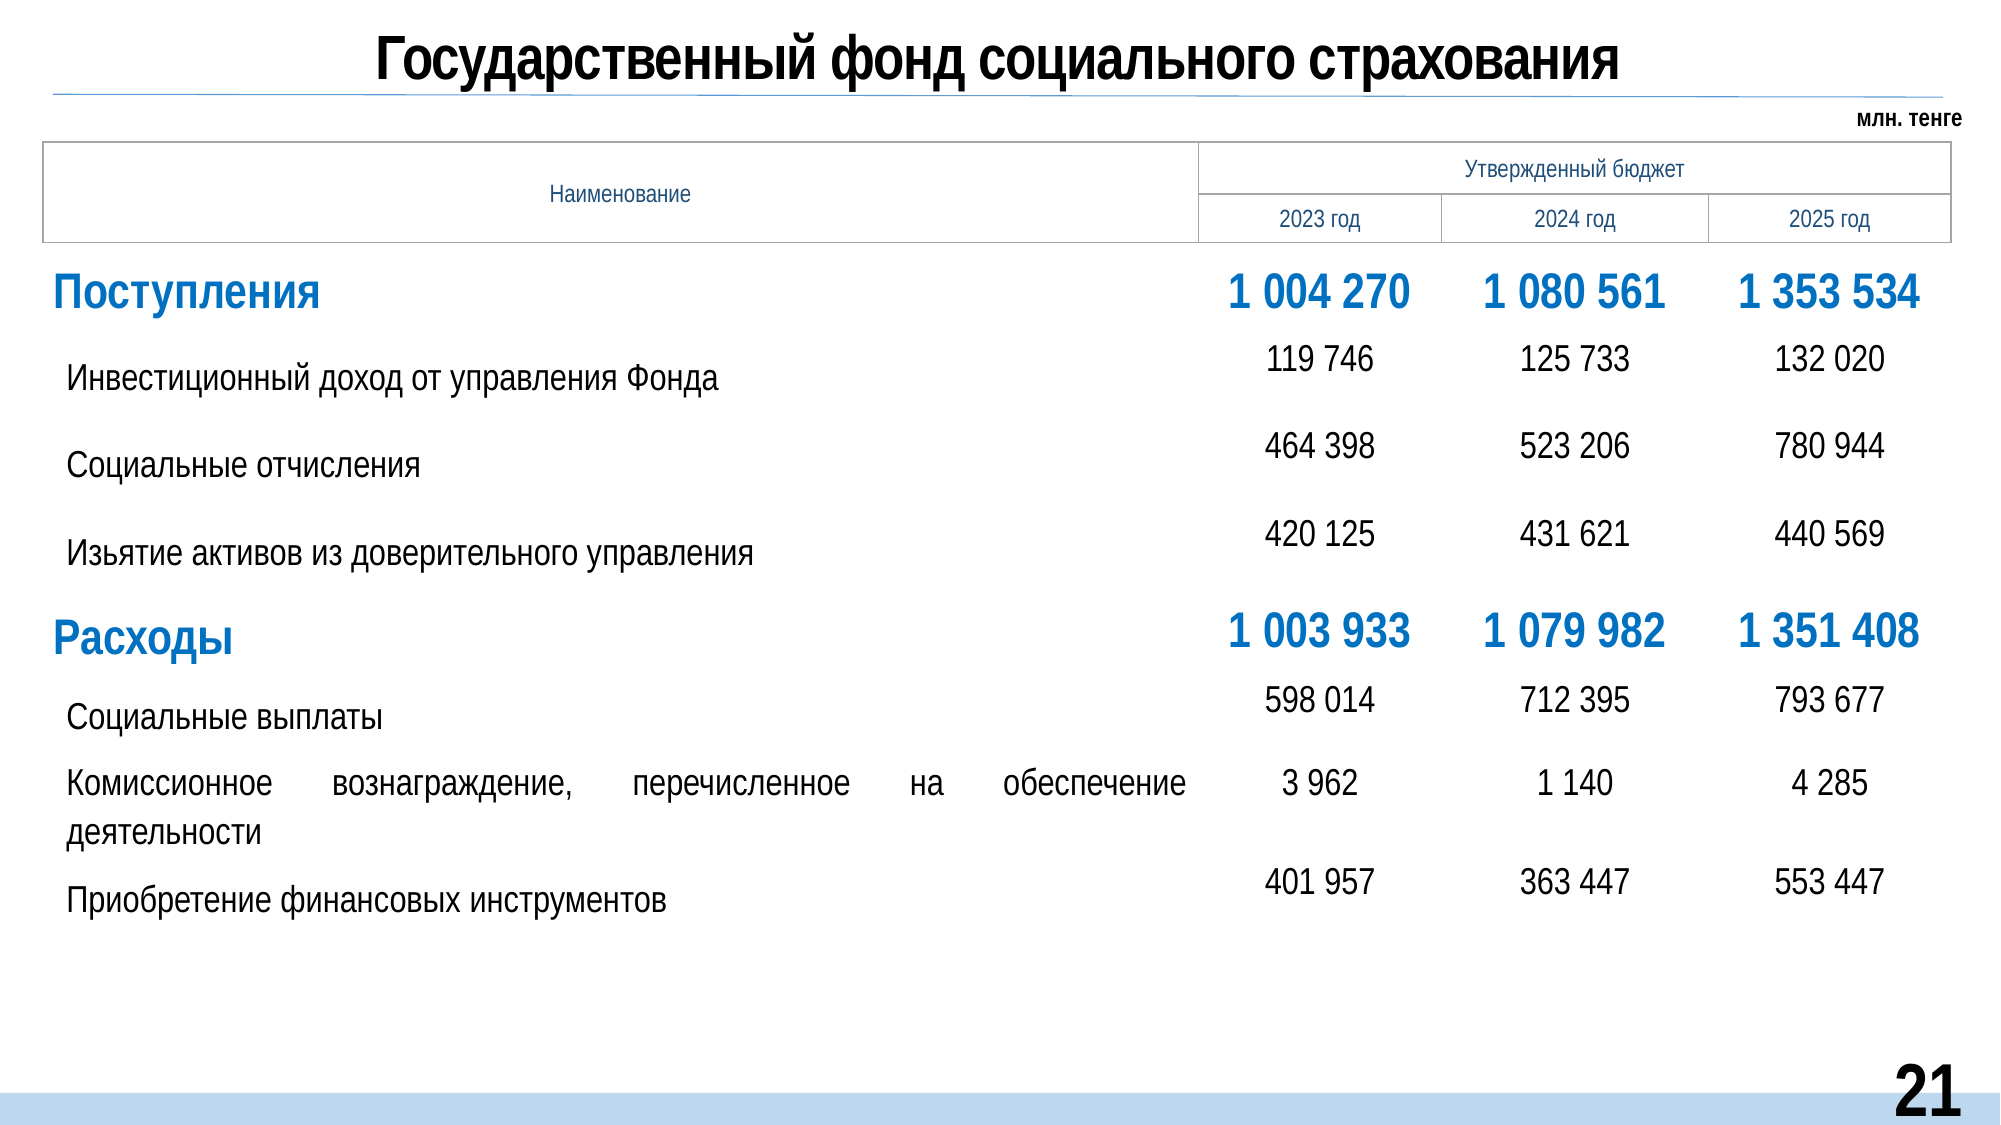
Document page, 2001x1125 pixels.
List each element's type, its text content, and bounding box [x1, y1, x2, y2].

slide_number 21 [1762, 1057, 1978, 1117]
table_cell Социальные отчисления [43, 418, 1199, 505]
table_cell 2025 год [1709, 195, 1950, 242]
table_cell 1 353 534 [1709, 243, 1951, 330]
table_cell Изьятие активов из доверительного управления [43, 505, 1199, 592]
table_cell 431 621 [1442, 505, 1709, 592]
table_cell 780 944 [1709, 418, 1951, 505]
table_cell 132 020 [1709, 330, 1951, 418]
table_cell 1 080 561 [1442, 243, 1709, 330]
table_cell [43, 671, 1951, 939]
table_cell 523 206 [1442, 418, 1709, 505]
table_cell 464 398 [1199, 418, 1442, 505]
table_cell 1 003 933 [1199, 592, 1442, 671]
table_cell 119 746 [1199, 330, 1442, 418]
table_cell Расходы [43, 592, 1199, 671]
table_cell 2023 год [1199, 195, 1441, 242]
table_cell 2024 год [1442, 195, 1708, 242]
text_box Государственный фонд социального страхования [0, 0, 1999, 102]
table_cell 1 079 982 [1442, 592, 1709, 671]
table_cell 1 351 408 [1709, 592, 1951, 671]
table_cell 125 733 [1442, 330, 1709, 418]
table_cell 420 125 [1199, 505, 1442, 592]
table_cell Социальные выплаты [43, 671, 1199, 754]
table_cell Инвестиционный доход от управления Фонда [43, 330, 1199, 418]
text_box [52, 80, 1978, 152]
table_cell 440 569 [1709, 505, 1951, 592]
table_header Наименование [44, 143, 1198, 242]
table_header Утвержденный бюджет [1199, 143, 1950, 193]
table_cell 1 004 270 [1199, 243, 1442, 330]
table_cell Поступления [43, 243, 1199, 330]
text_box [0, 1092, 2000, 1125]
